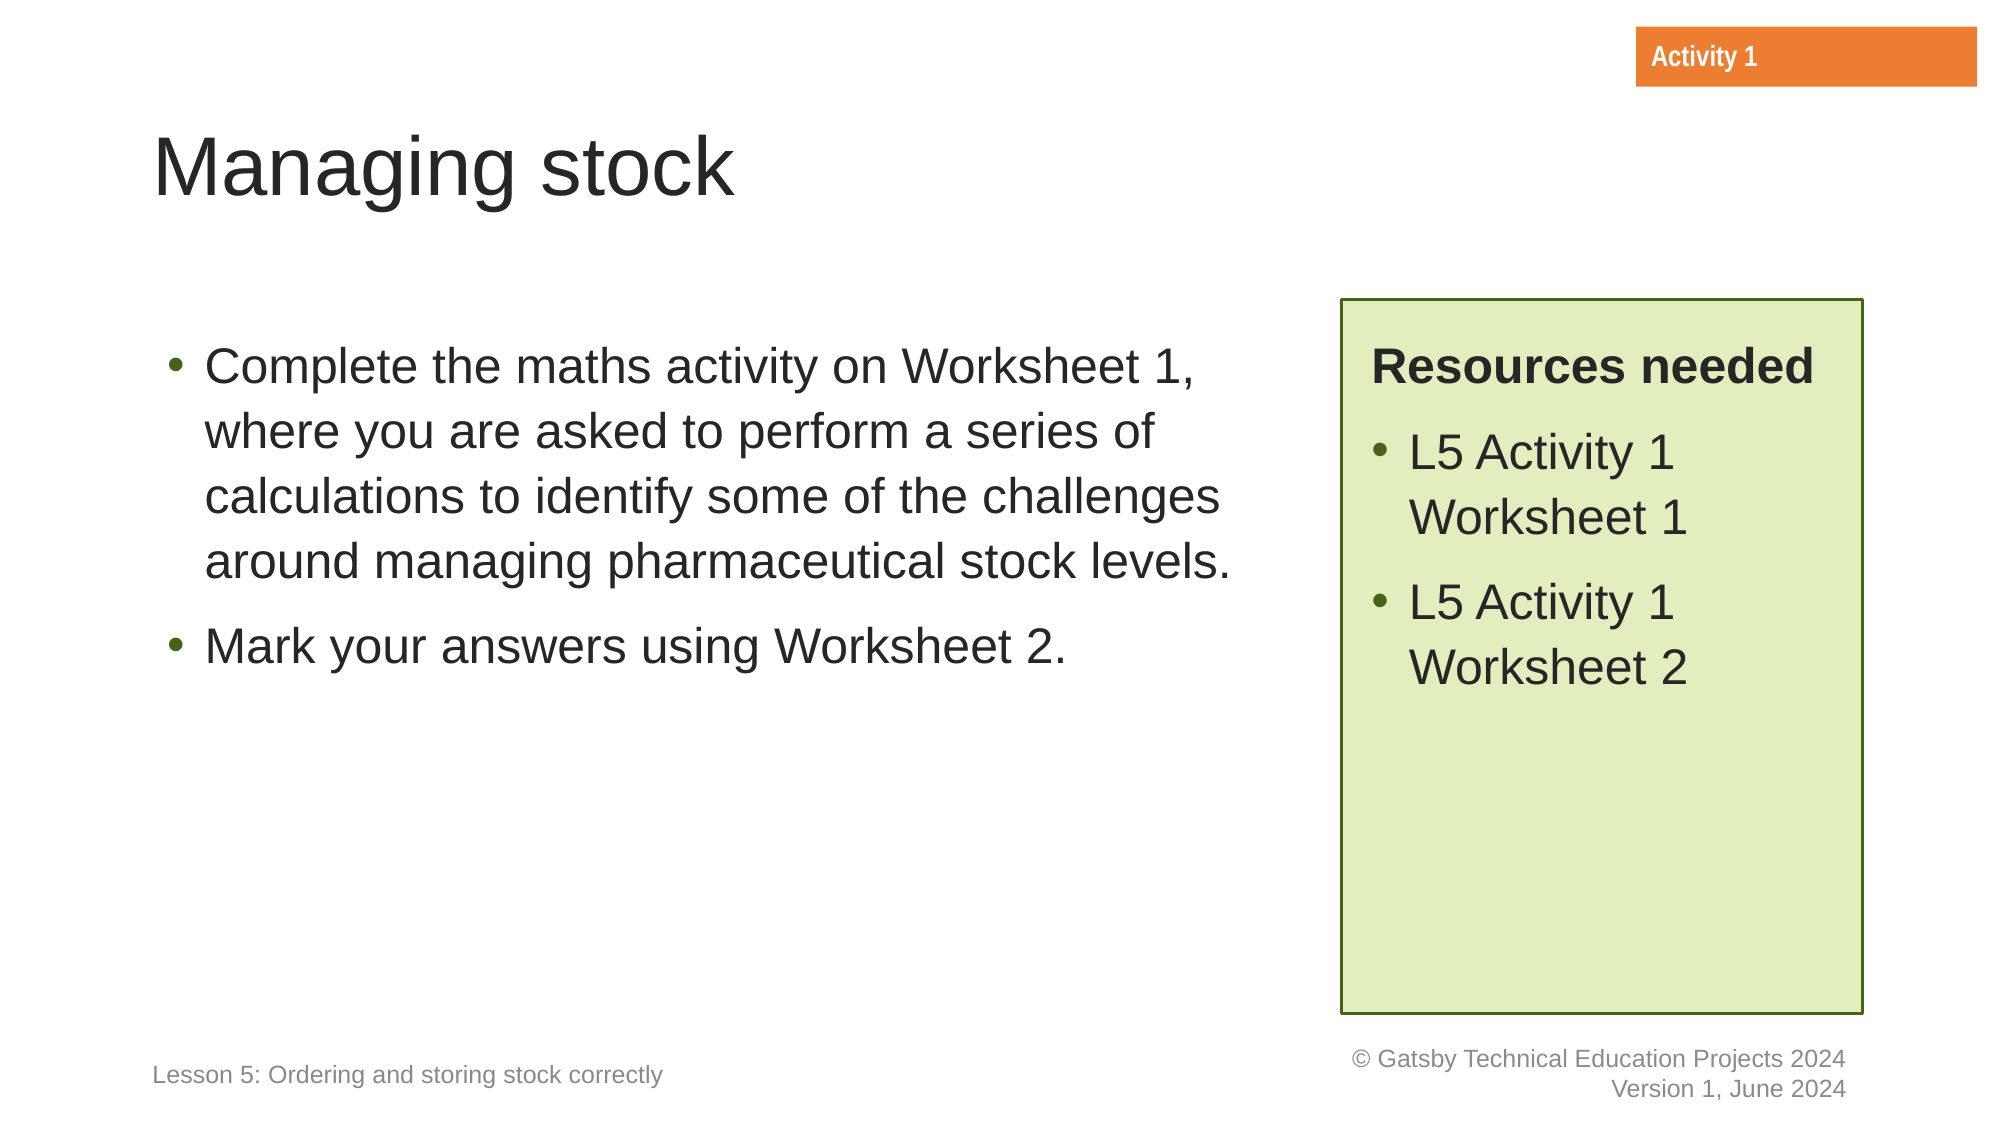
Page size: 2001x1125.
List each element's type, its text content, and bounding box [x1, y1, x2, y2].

list Lesson 5: Ordering and storing stock correctly [137, 1042, 829, 1103]
list Activity 1 [1636, 26, 1978, 87]
title Managing stock [137, 59, 1863, 278]
list Resources needed L5 Activity 1 Worksheet 1 L5 Activity 1 Worksheet 2 [1340, 298, 1864, 1015]
list Complete the maths activity on Worksheet 1, where you are asked to perform a series of calculations to identify some of the challenges around managing pharmaceutical stock levels. Mark your answers using Worksheet 2. [137, 299, 1300, 1014]
